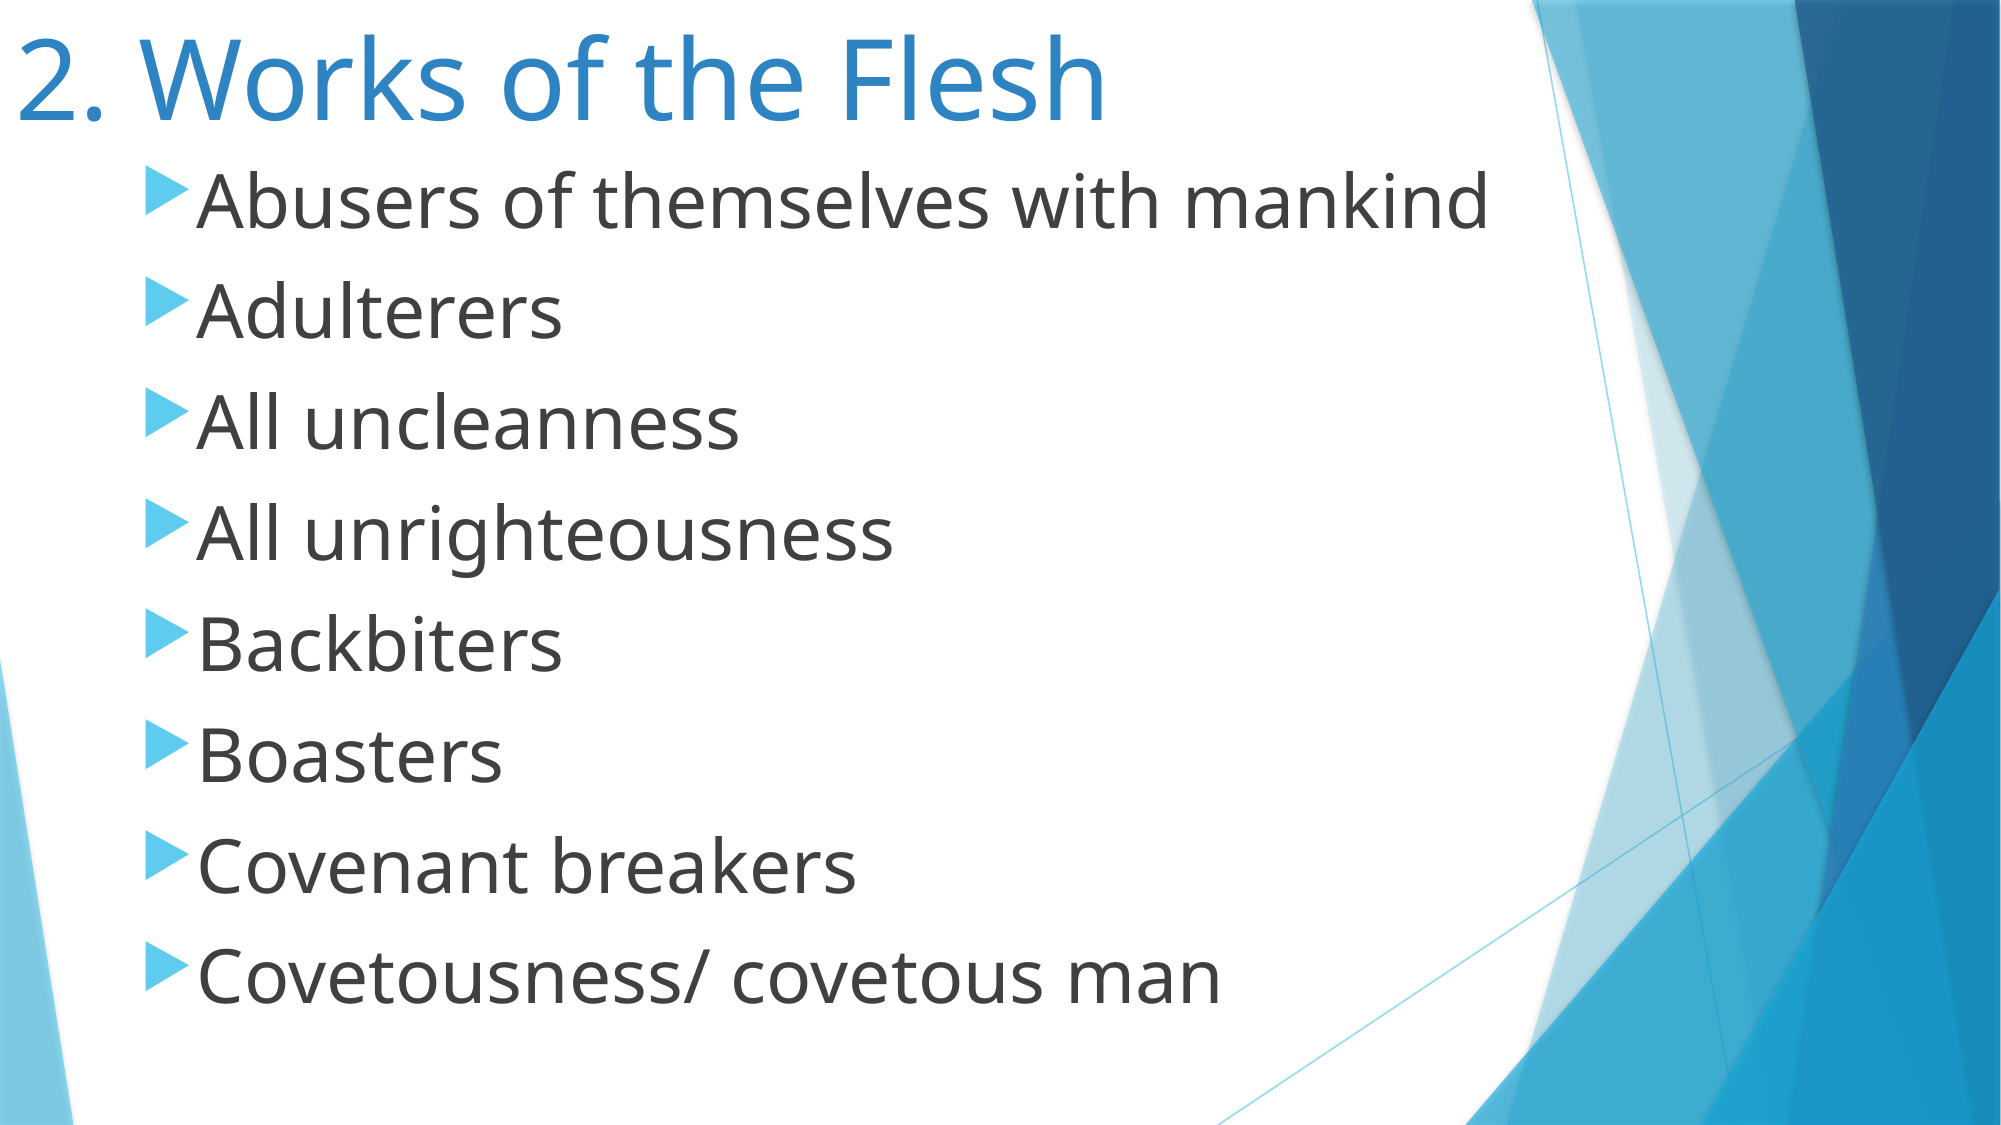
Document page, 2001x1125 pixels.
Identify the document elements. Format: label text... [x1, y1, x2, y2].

list Abusers of themselves with mankind Adulterers All uncleanness All unrighteousness Backbiters Boasters Covenant breakers Covetousness/ covetous man [125, 145, 1536, 1125]
title 2. Works of the Flesh [0, 0, 1661, 217]
